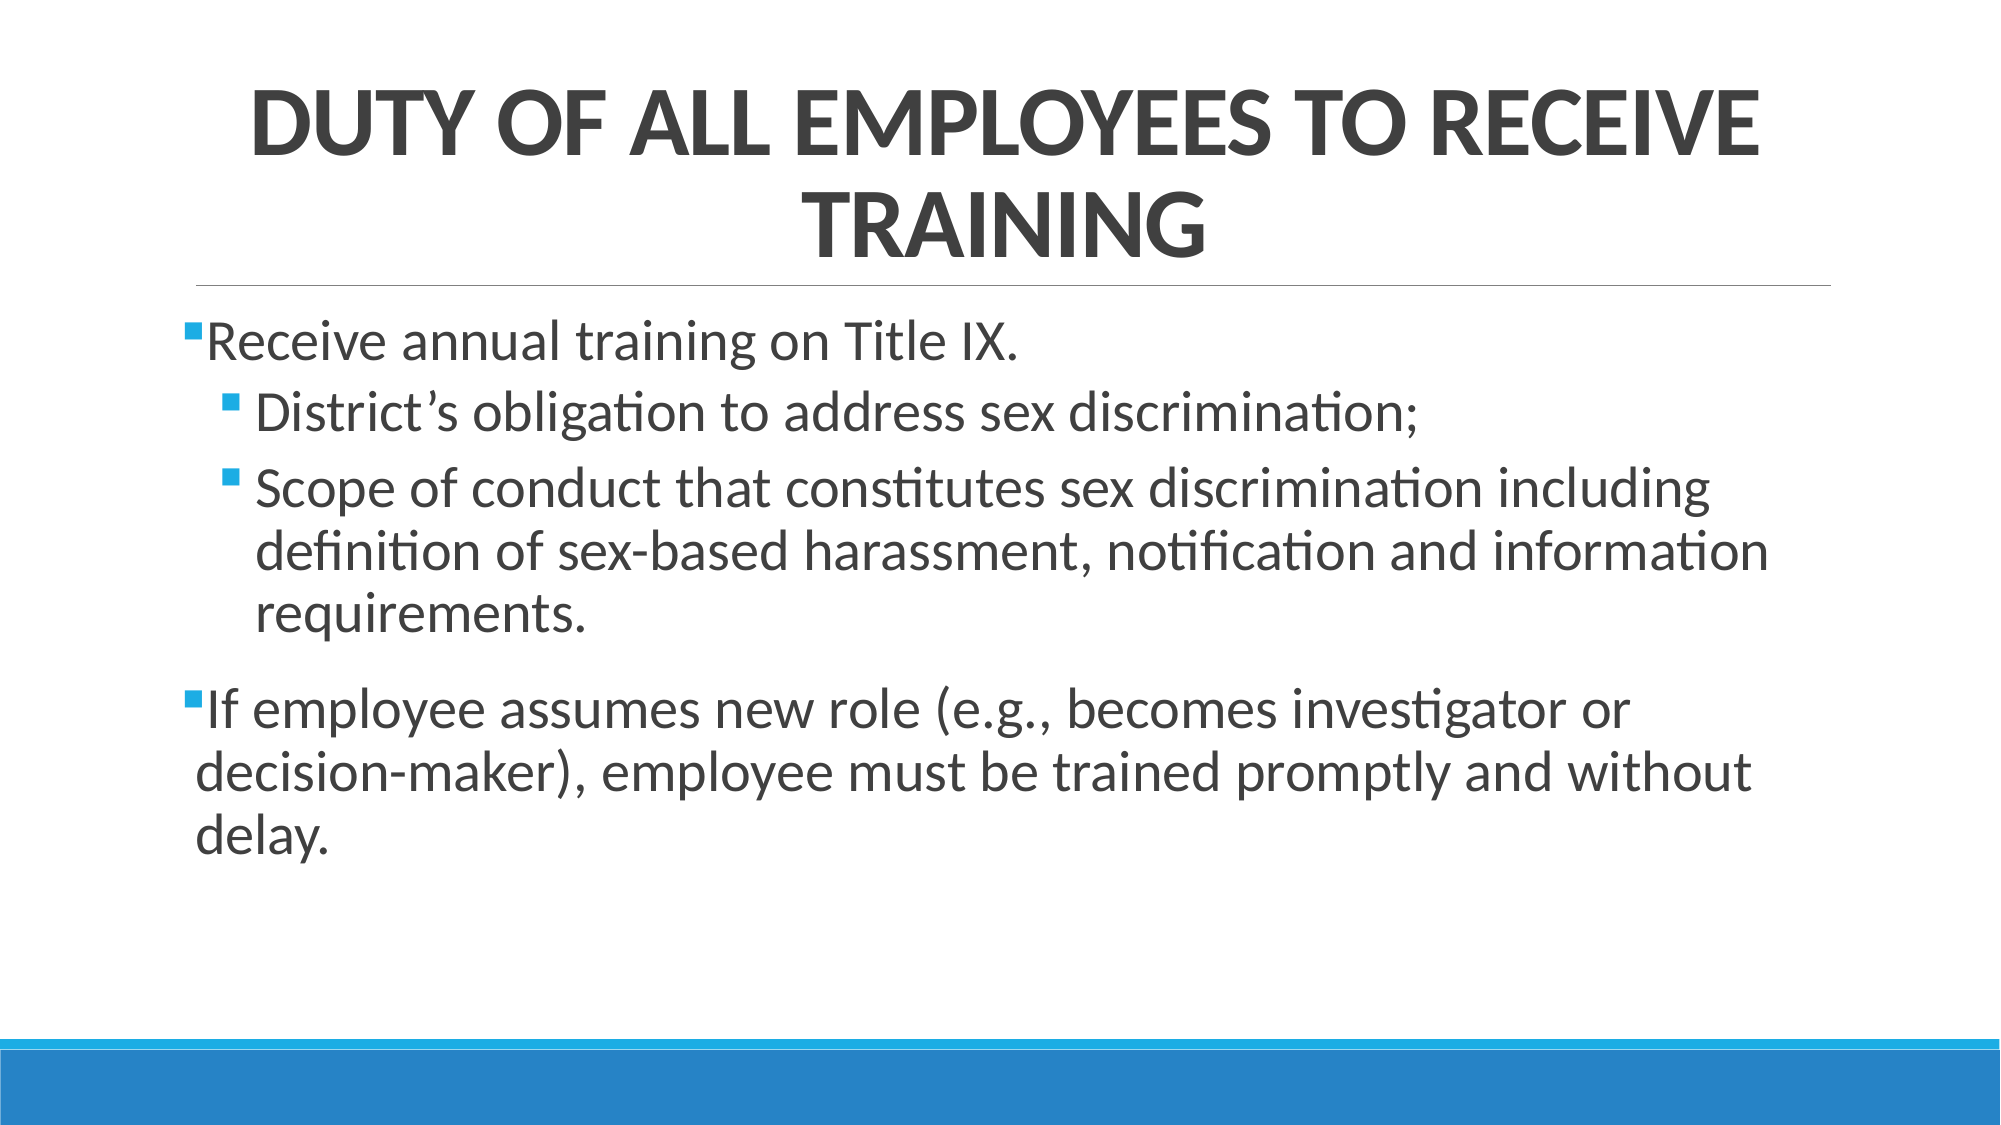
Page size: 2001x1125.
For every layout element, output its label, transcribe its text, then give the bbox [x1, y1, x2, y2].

title DUTY OF ALL EMPLOYEES TO RECEIVE TRAINING [180, 47, 1830, 285]
list Receive annual training on Title IX. District’s obligation to address sex discrimination; Scope of conduct that constitutes sex discrimination including definition of sex-based harassment, notification and information requirements. If employee assumes new role (e.g., becomes investigator or decision-maker), employee must be trained promptly and without delay. [180, 302, 1830, 963]
